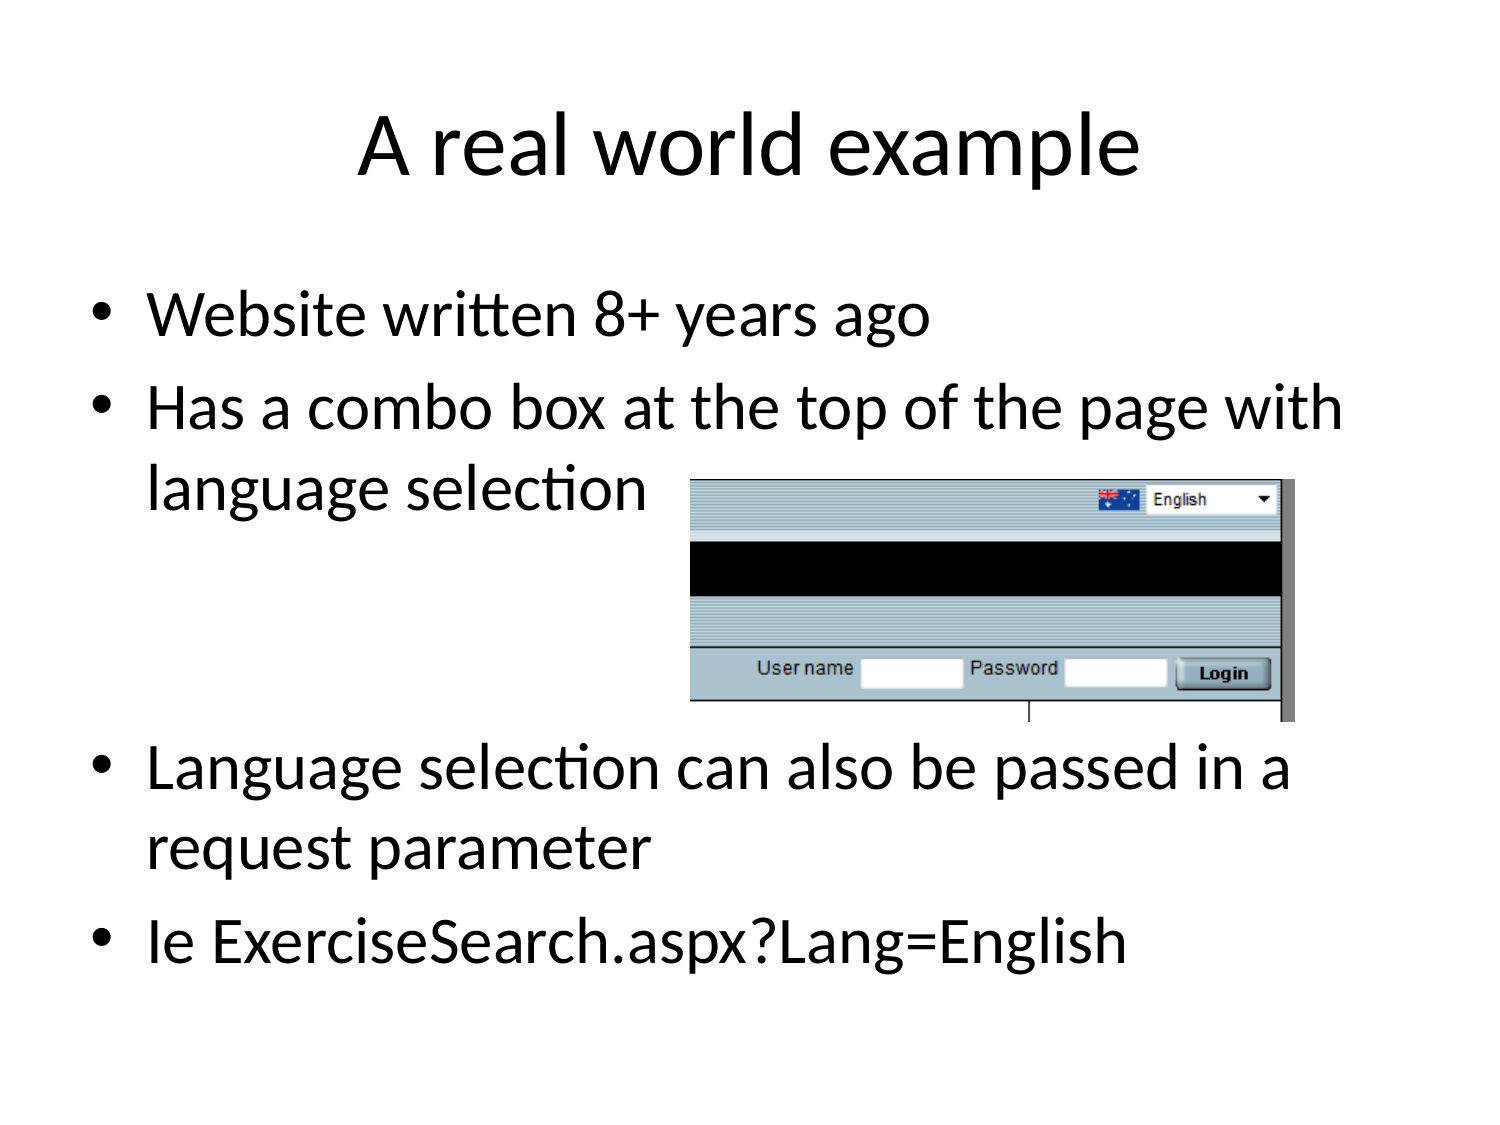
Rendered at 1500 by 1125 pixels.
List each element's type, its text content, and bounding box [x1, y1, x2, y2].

list Website written 8+ years ago Has a combo box at the top of the page with language selection Language selection can also be passed in a request parameter Ie ExerciseSearch.aspx?Lang=English [75, 262, 1425, 1005]
picture [690, 479, 1295, 723]
title A real world example [75, 45, 1425, 233]
